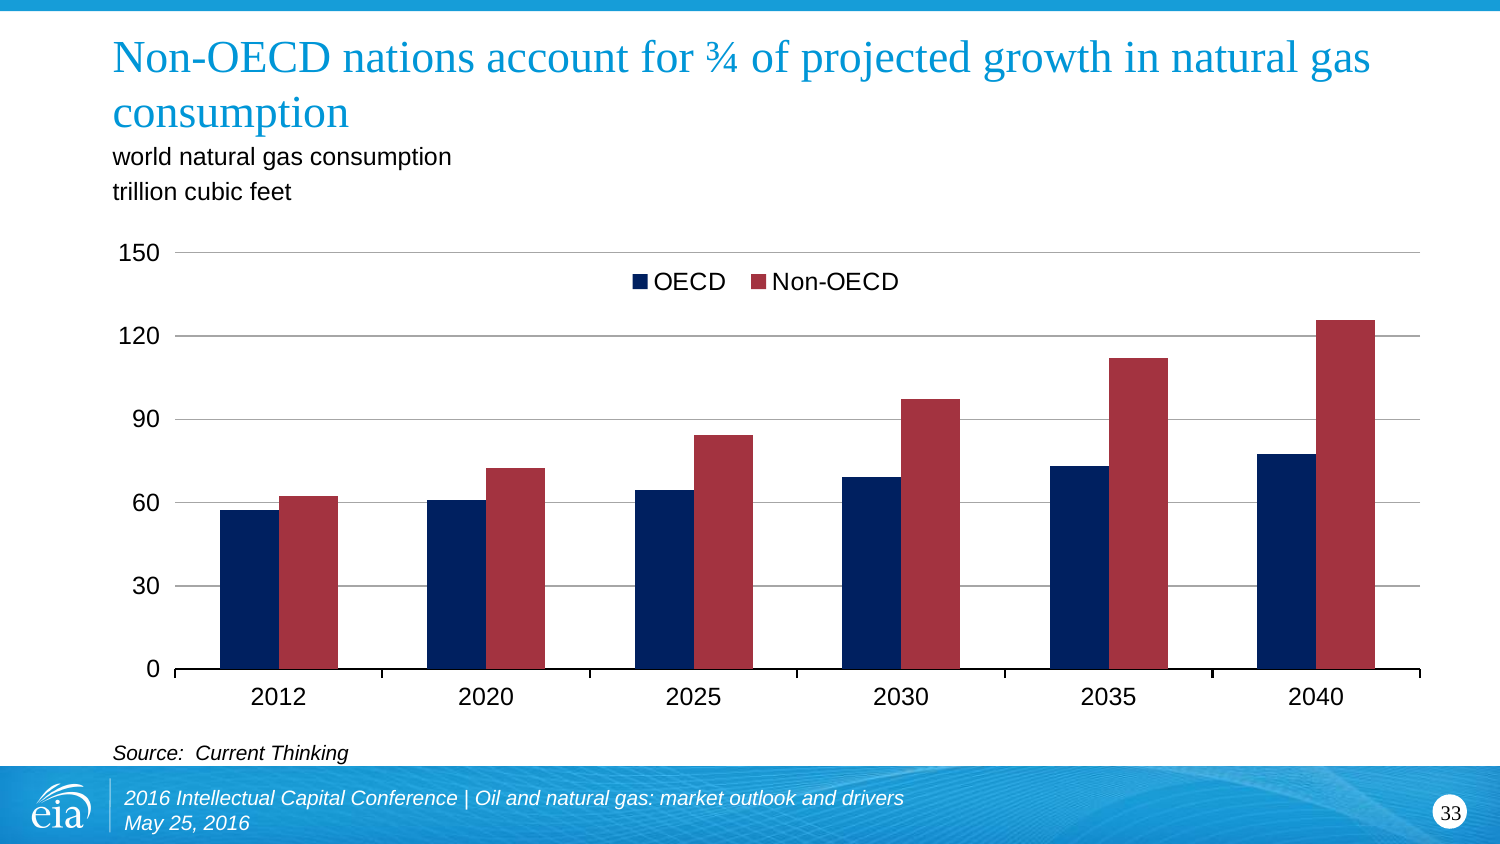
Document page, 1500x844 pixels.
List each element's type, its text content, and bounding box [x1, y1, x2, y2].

footer 2016 Intellectual Capital Conference | Oil and natural gas: market outlook and drivers May 25, 2016 [109, 786, 945, 835]
title Non-OECD nations account for ¾ of projected growth in natural gas consumption [112, 11, 1425, 137]
slide_number 33 [1419, 789, 1483, 835]
list Source: Current Thinking [112, 731, 1425, 766]
picture [0, 766, 1500, 844]
list world natural gas consumption trillion cubic feet [112, 137, 770, 206]
chart [108, 215, 1422, 721]
